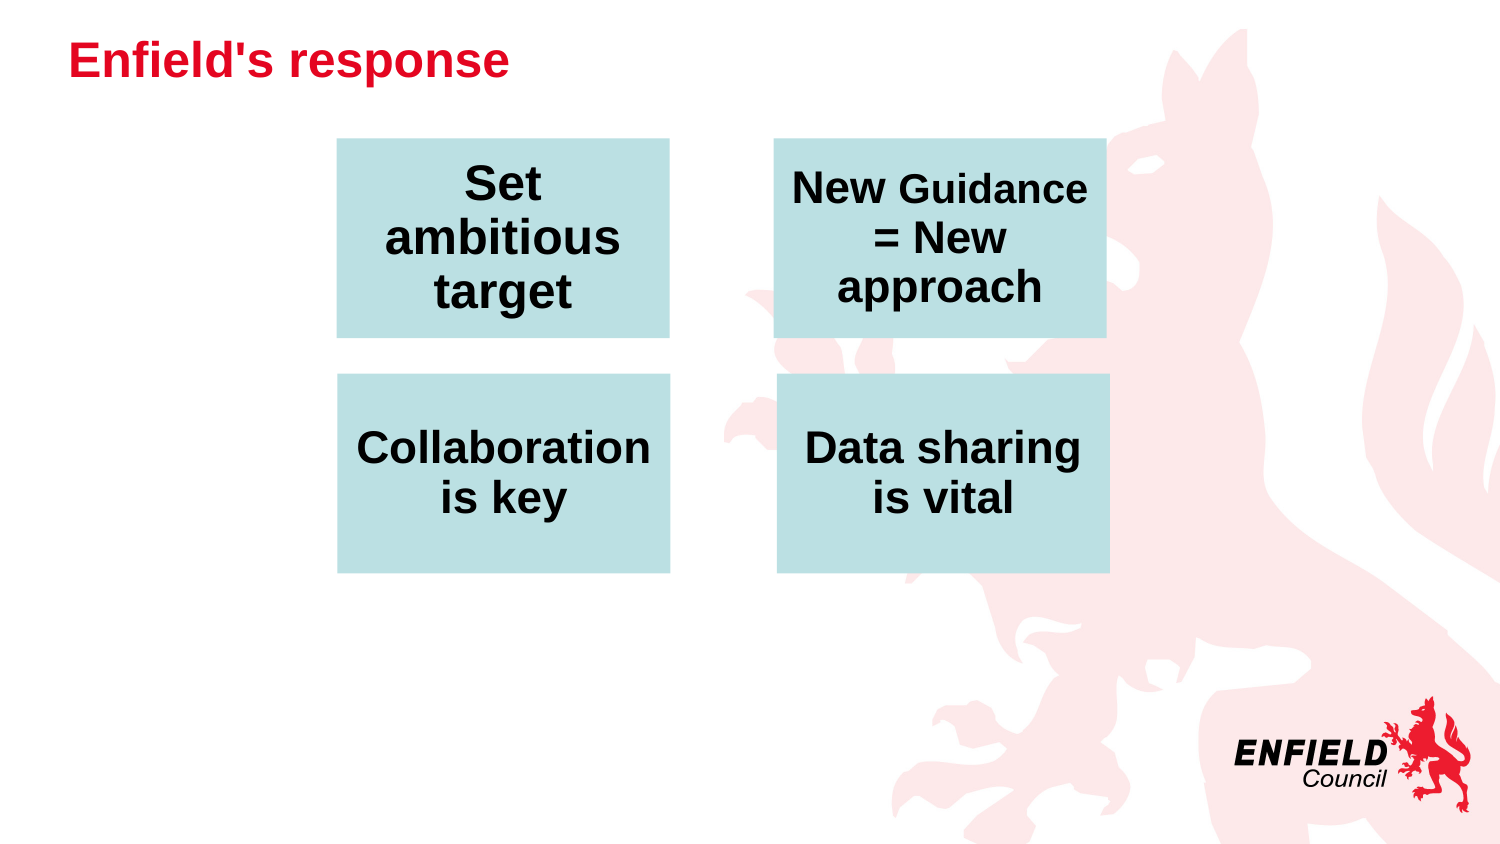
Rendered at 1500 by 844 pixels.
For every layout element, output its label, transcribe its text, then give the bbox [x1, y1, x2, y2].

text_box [773, 138, 1107, 339]
title Enfield's response [53, 19, 1404, 103]
picture [0, 0, 1500, 844]
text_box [336, 138, 670, 339]
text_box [776, 373, 1111, 574]
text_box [337, 373, 671, 574]
